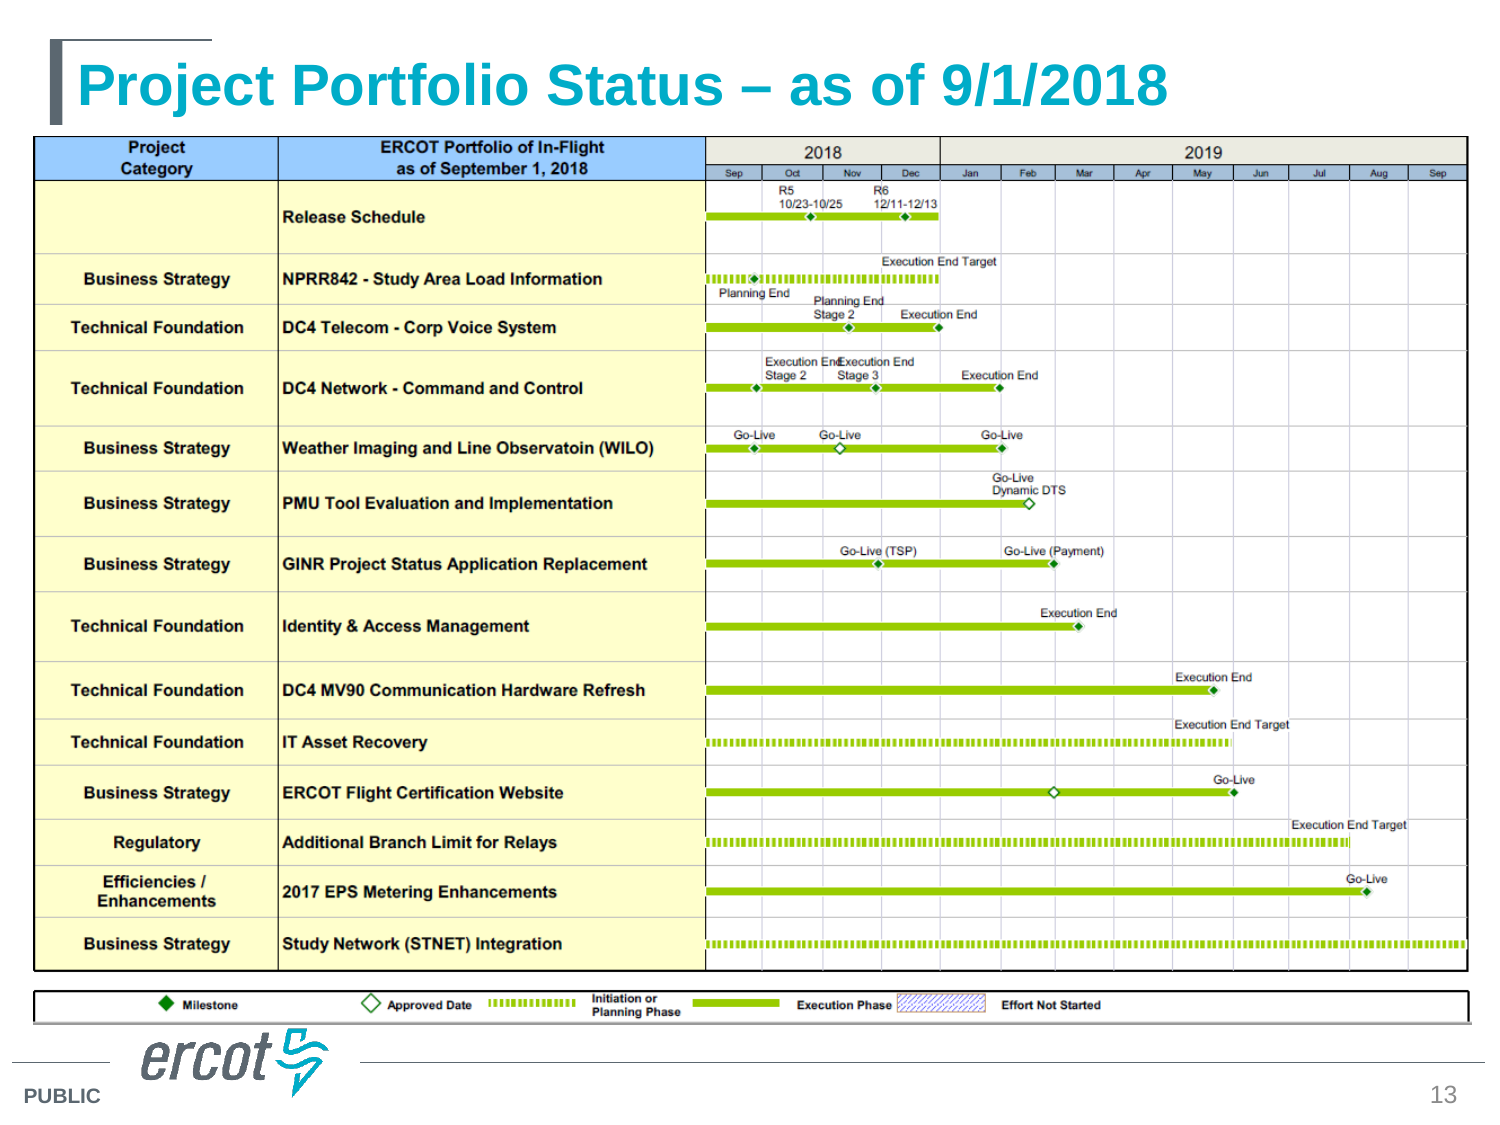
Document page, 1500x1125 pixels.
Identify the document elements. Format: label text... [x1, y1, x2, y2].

title Project Portfolio Status – as of 9/1/2018 [62, 39, 1263, 125]
slide_number 13 [1412, 1076, 1475, 1112]
picture [33, 135, 1472, 1100]
